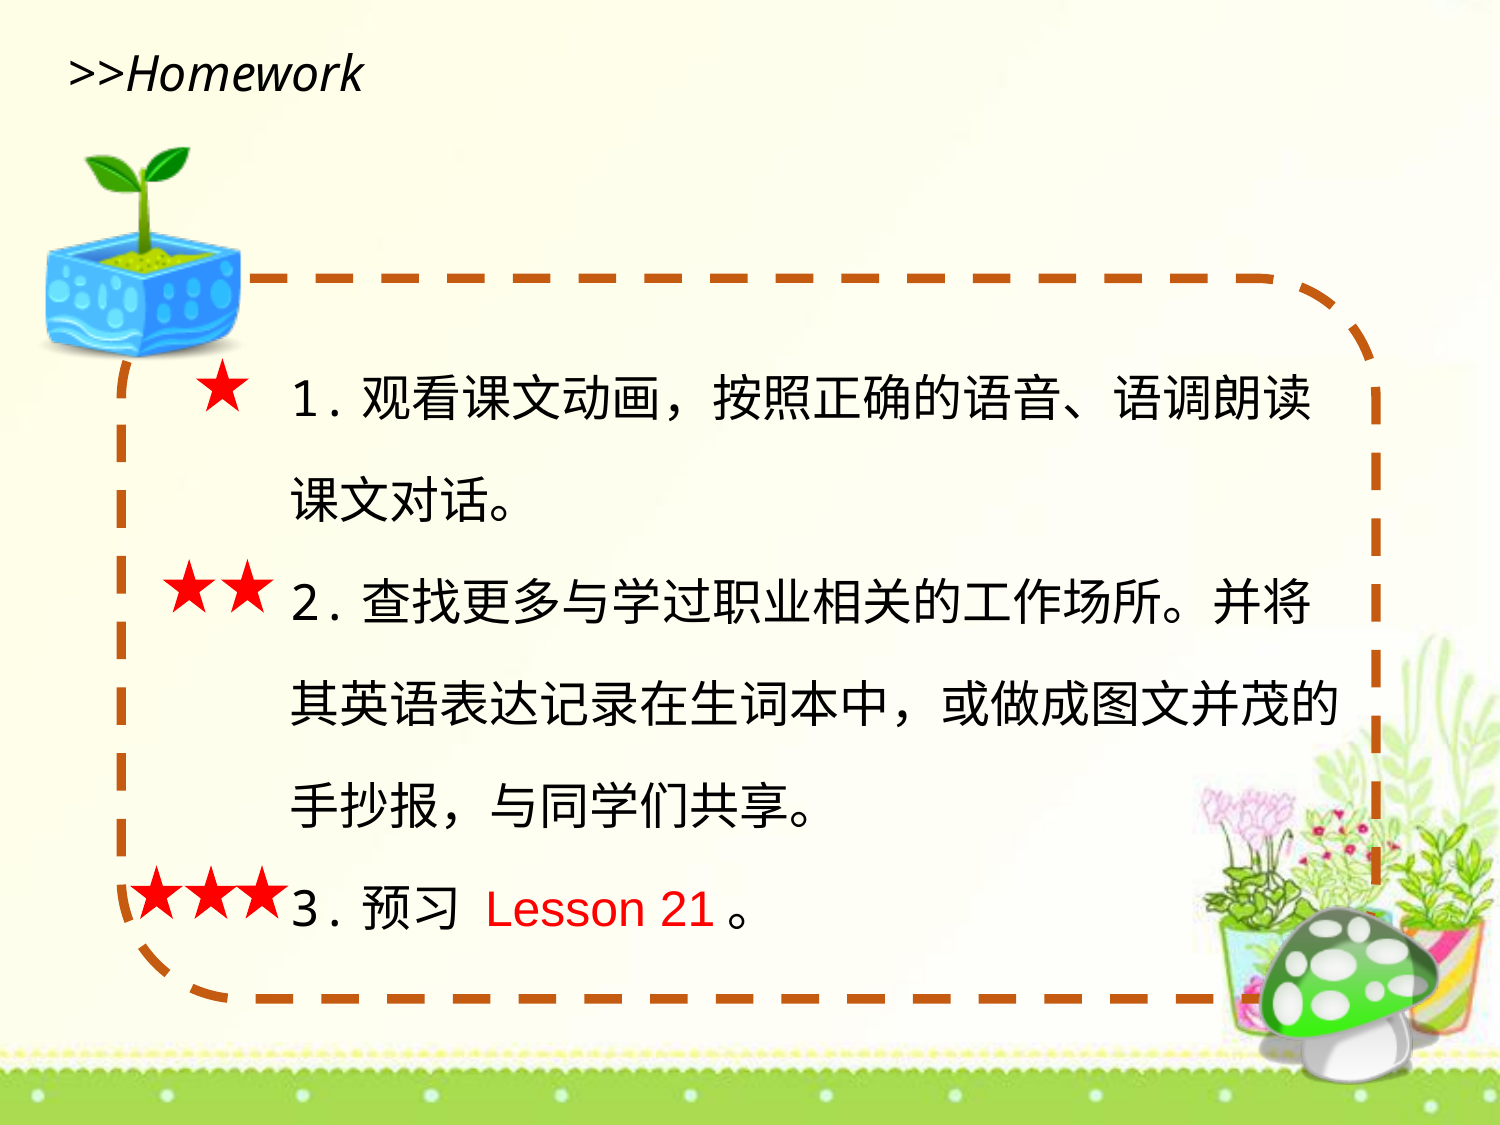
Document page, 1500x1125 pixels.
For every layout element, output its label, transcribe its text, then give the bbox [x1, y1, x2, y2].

picture [0, 0, 1500, 1125]
text_box >>Homework [53, 0, 1247, 110]
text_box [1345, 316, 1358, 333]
text_box [120, 277, 1377, 1000]
